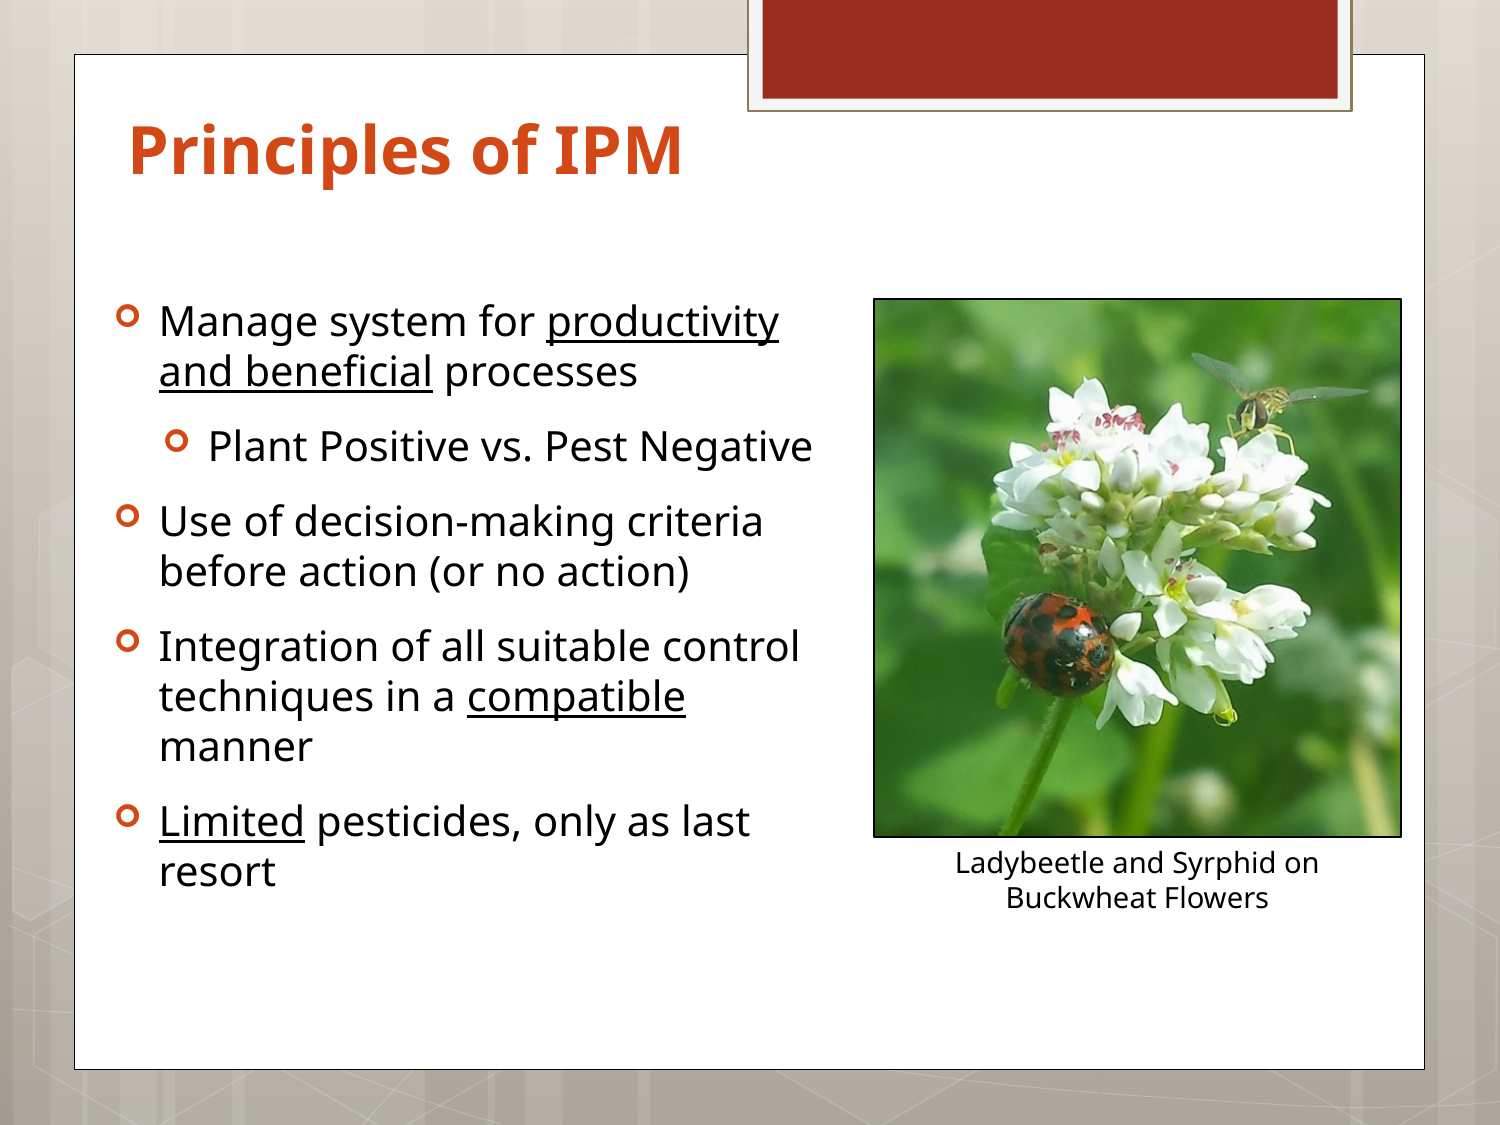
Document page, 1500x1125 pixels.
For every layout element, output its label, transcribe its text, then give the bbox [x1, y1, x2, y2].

picture [874, 299, 1401, 836]
list Manage system for productivity and beneficial processes Plant Positive vs. Pest Negative Use of decision-making criteria before action (or no action) Integration of all suitable control techniques in a compatible manner Limited pesticides, only as last resort [87, 287, 863, 1050]
text_box Ladybeetle and Syrphid on Buckwheat Flowers [874, 844, 1400, 923]
text_box Principles of IPM [112, 99, 1388, 288]
